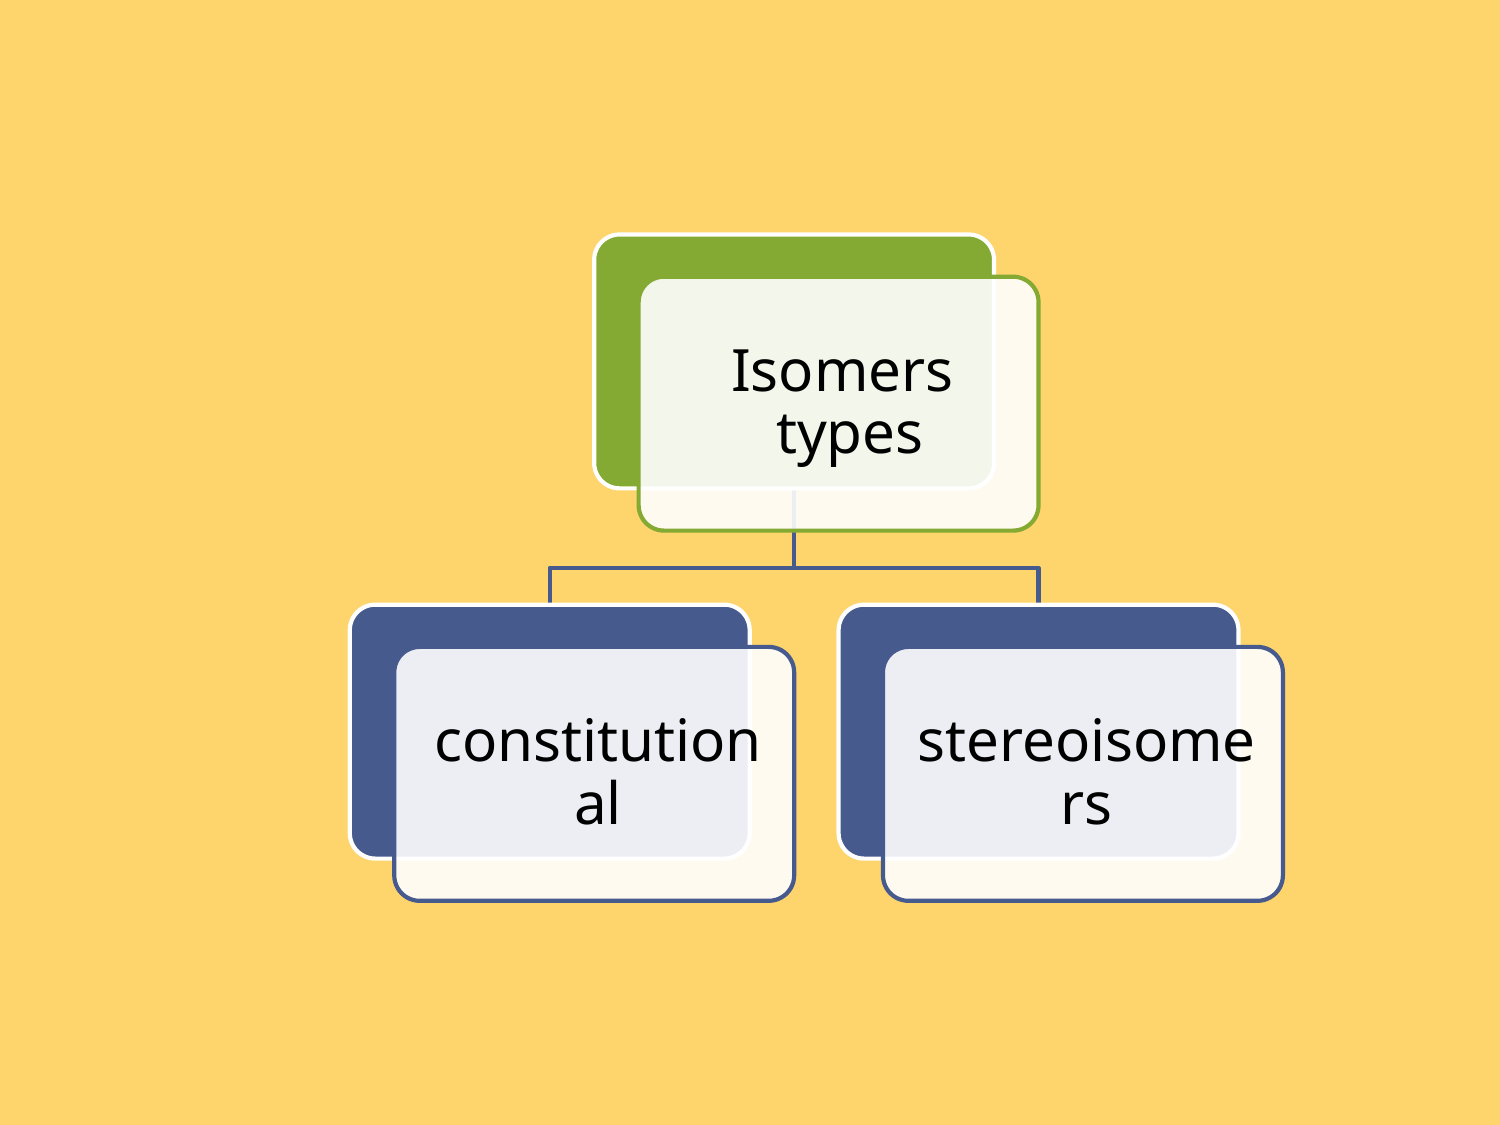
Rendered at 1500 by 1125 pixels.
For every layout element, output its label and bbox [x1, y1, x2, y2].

text_box [316, 234, 1317, 902]
